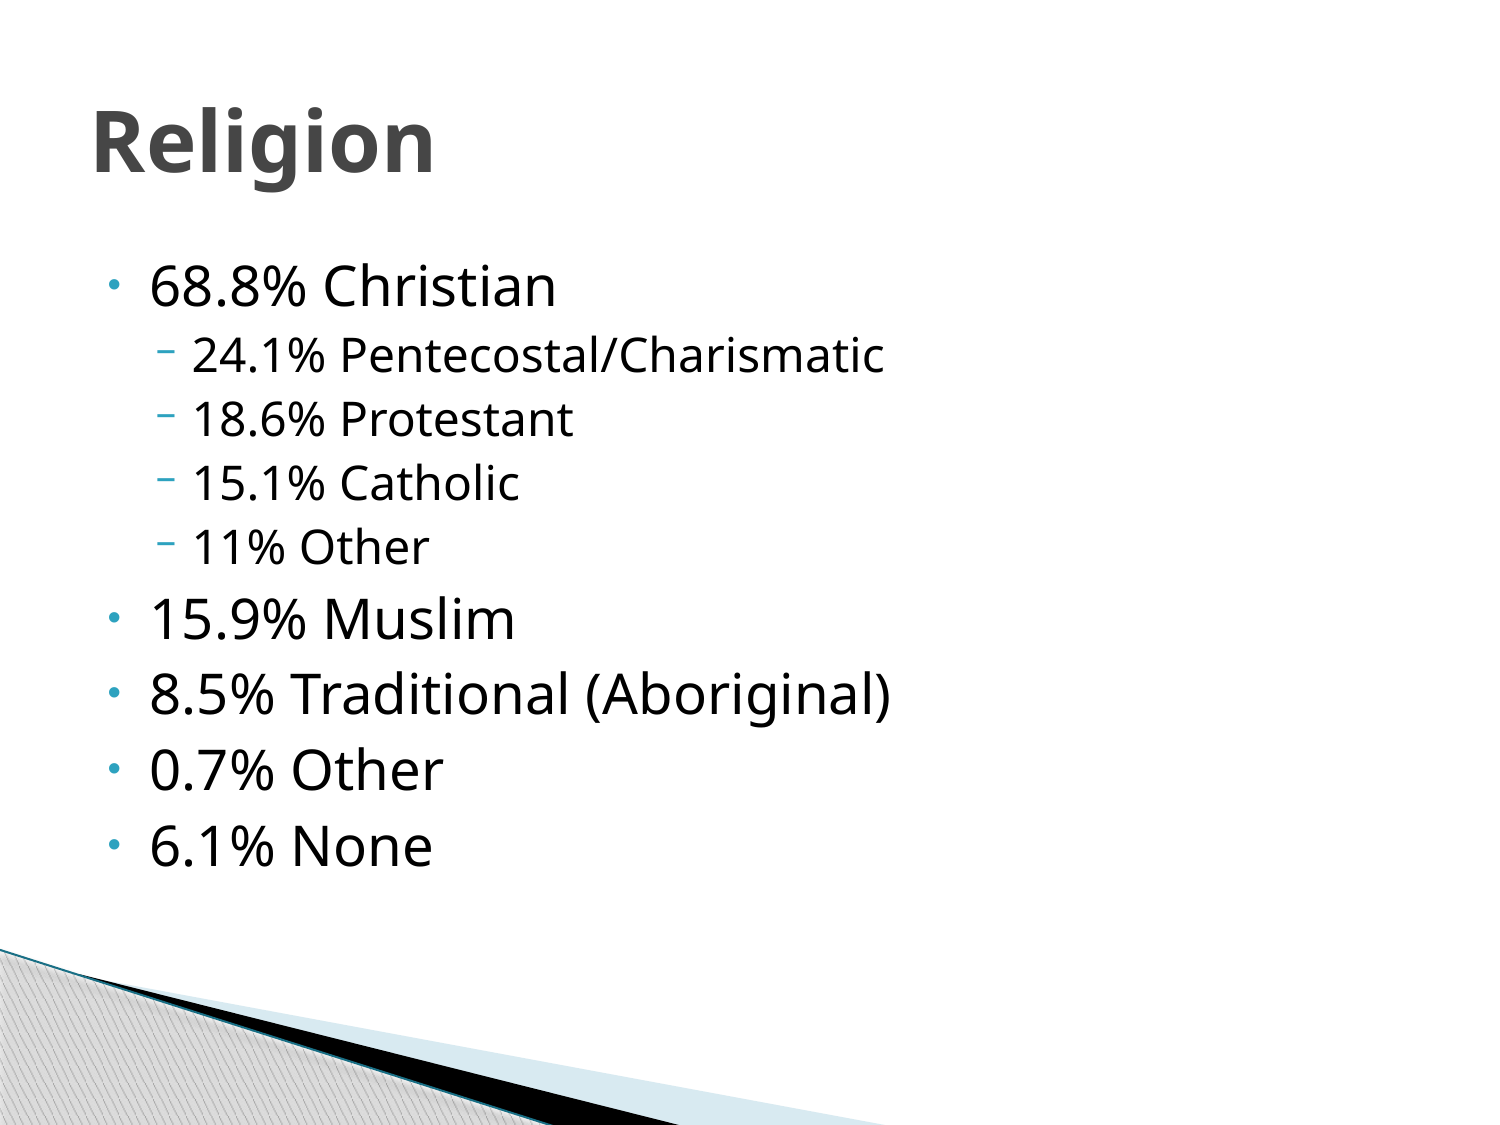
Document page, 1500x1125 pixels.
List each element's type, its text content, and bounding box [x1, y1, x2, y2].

title Religion [75, 45, 1425, 233]
list 68.8% Christian 24.1% Pentecostal/Charismatic 18.6% Protestant 15.1% Catholic 11% Other 15.9% Muslim 8.5% Traditional (Aboriginal) 0.7% Other 6.1% None [75, 243, 1425, 986]
